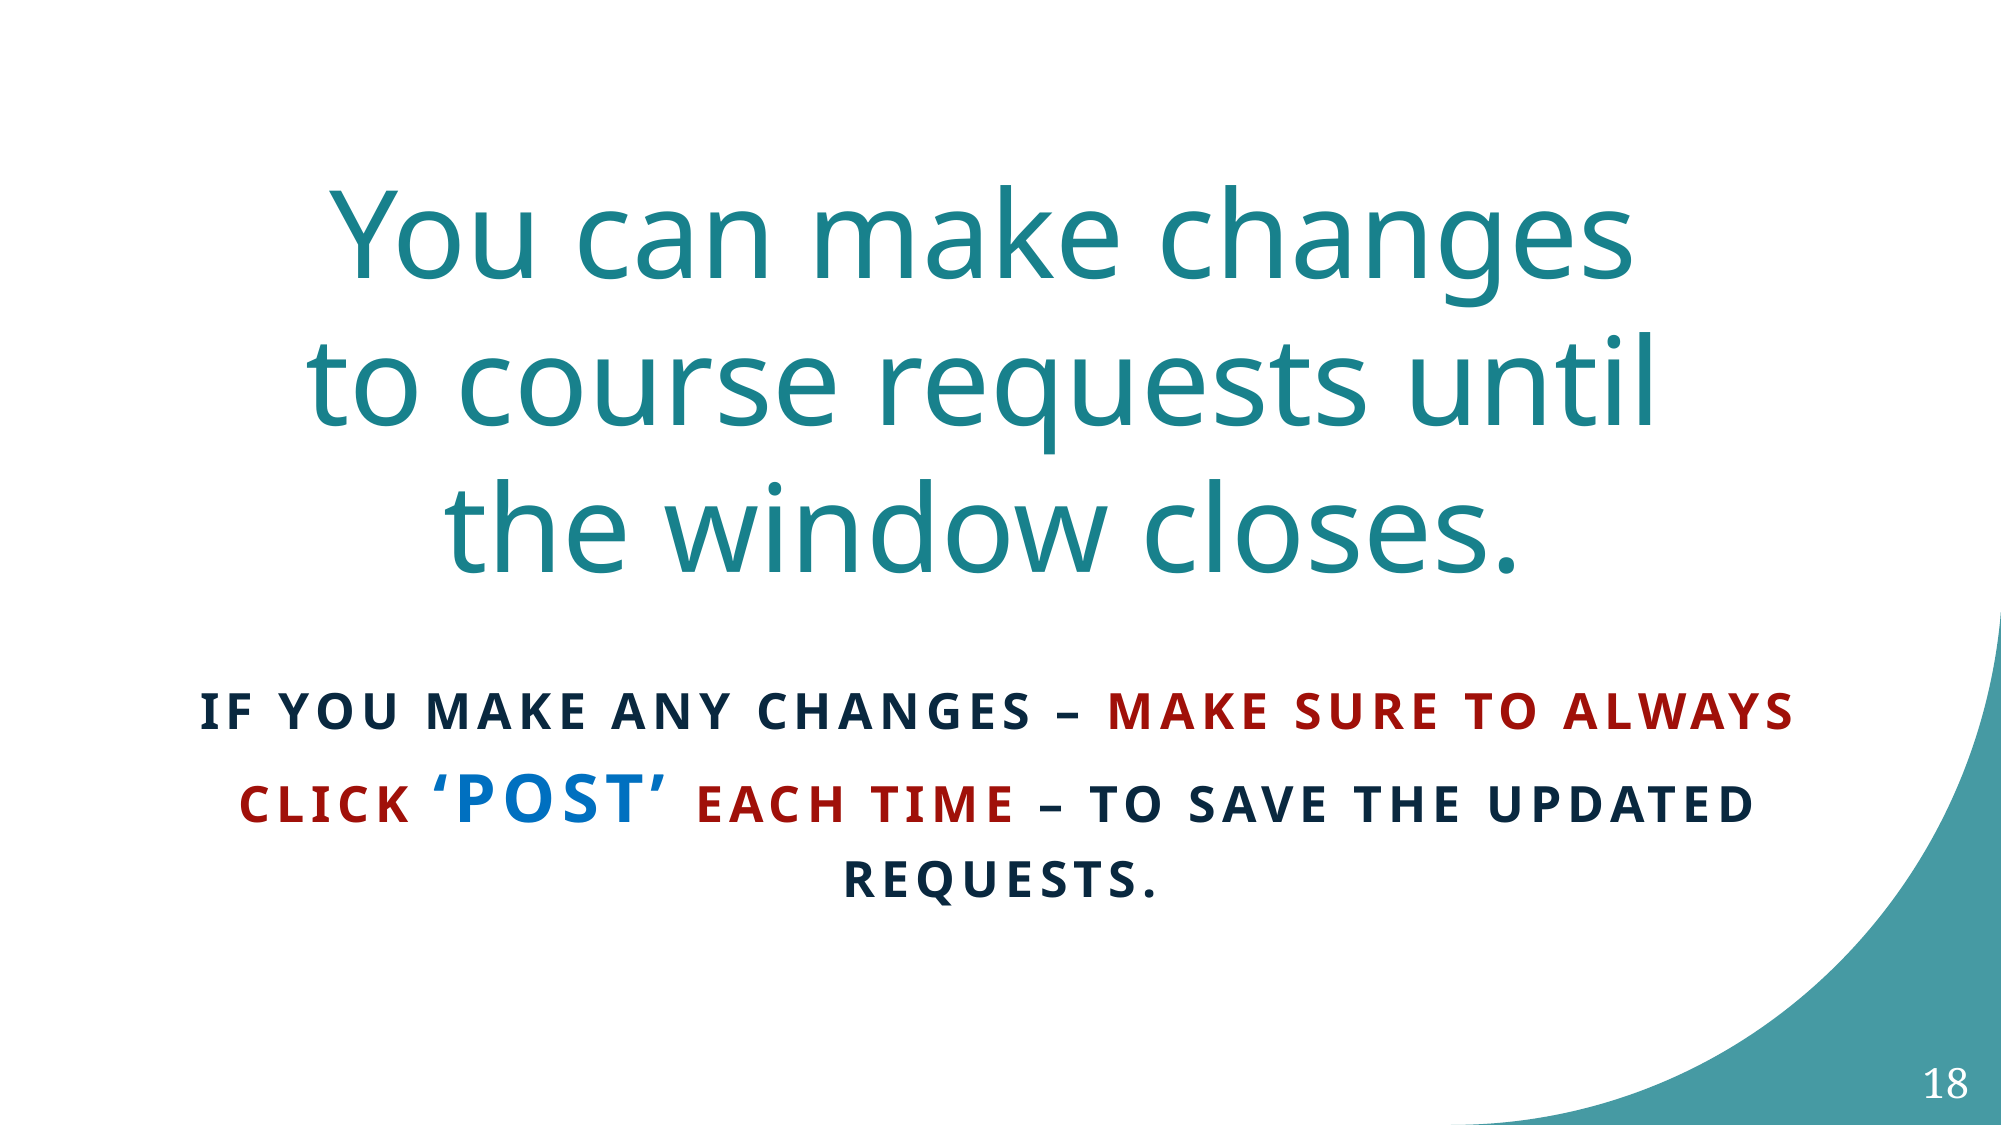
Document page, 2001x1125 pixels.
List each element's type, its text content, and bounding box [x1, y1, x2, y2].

subtitle IF you make any changes – make sure to always click ‘Post’ each time – to save the updated requests. [90, 660, 1910, 929]
title You can make changes to course requests until the window closes. [286, 132, 1682, 605]
slide_number 18 [1868, 1055, 1984, 1116]
